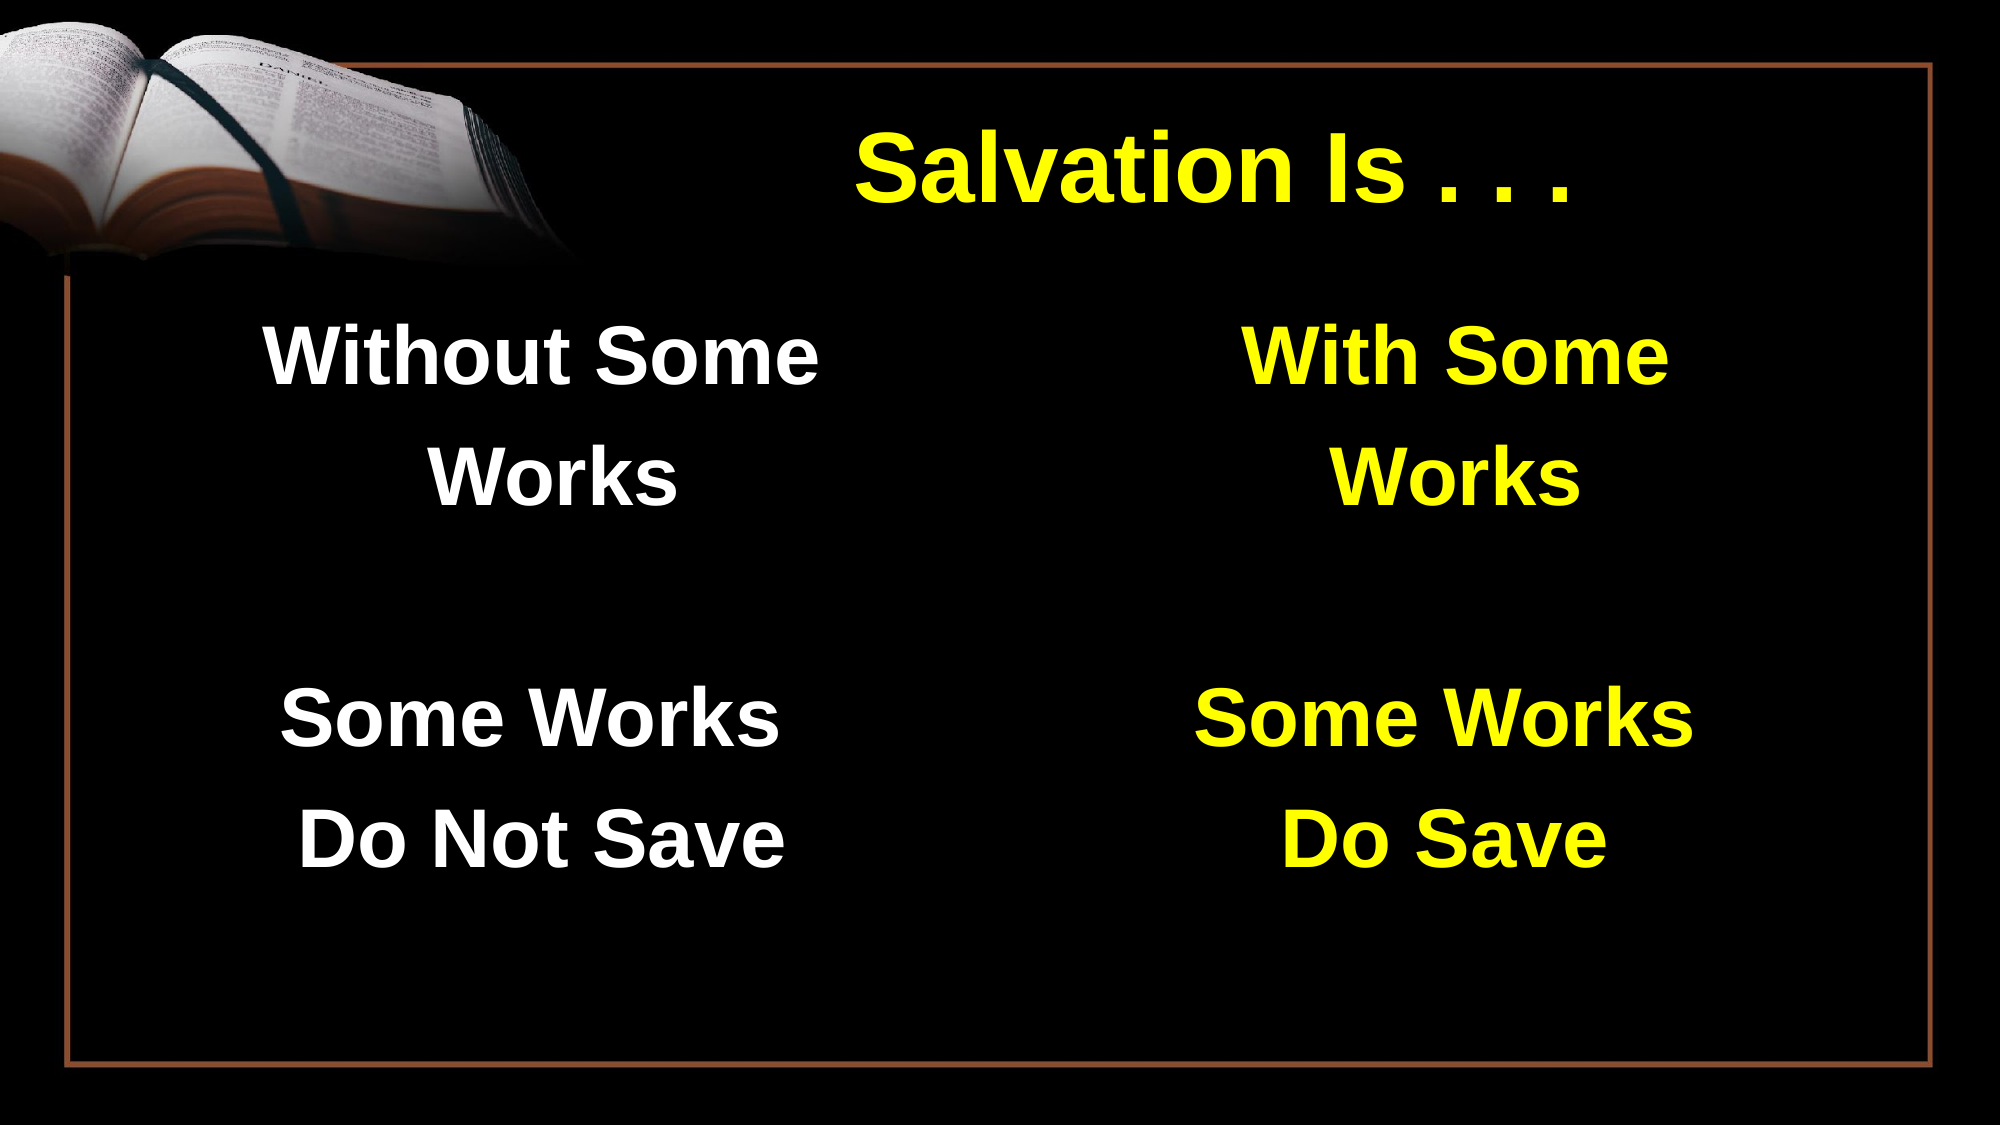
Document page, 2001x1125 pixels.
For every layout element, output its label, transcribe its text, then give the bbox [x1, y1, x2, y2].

title Salvation Is . . . [488, 49, 1940, 293]
list Without Some Works Some Works Do Not Save [109, 293, 967, 1063]
text_box With Some Works Some Works Do Save [1049, 293, 1855, 1065]
picture [0, 0, 2000, 1125]
